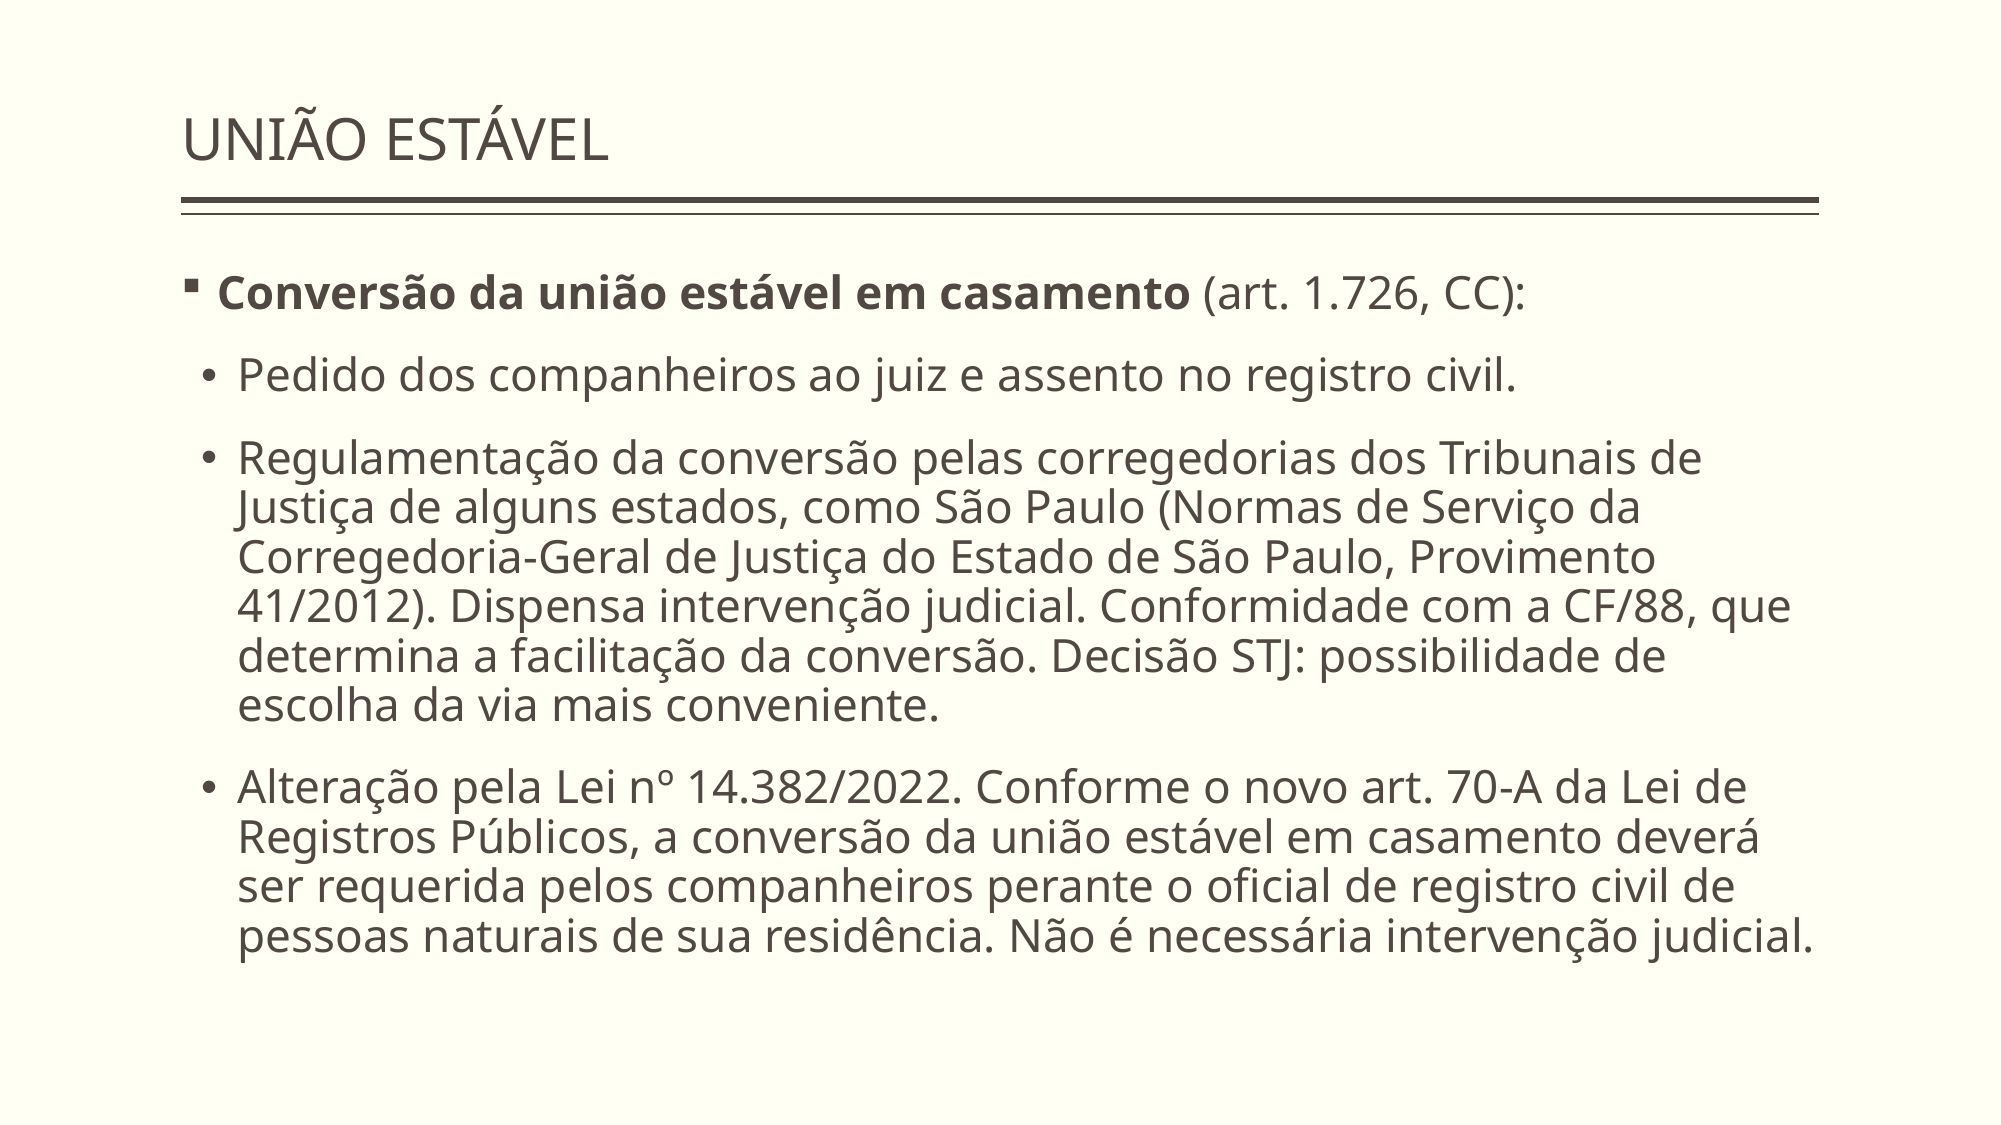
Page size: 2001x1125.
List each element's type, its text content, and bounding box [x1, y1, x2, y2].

list Conversão da união estável em casamento (art. 1.726, CC): Pedido dos companheiros ao juiz e assento no registro civil. Regulamentação da conversão pelas corregedorias dos Tribunais de Justiça de alguns estados, como São Paulo (Normas de Serviço da Corregedoria-Geral de Justiça do Estado de São Paulo, Provimento 41/2012). Dispensa intervenção judicial. Conformidade com a CF/88, que determina a facilitação da conversão. Decisão STJ: possibilidade de escolha da via mais conveniente. Alteração pela Lei nº 14.382/2022. Conforme o novo art. 70-A da Lei de Registros Públicos, a conversão da união estável em casamento deverá ser requerida pelos companheiros perante o oficial de registro civil de pessoas naturais de sua residência. Não é necessária intervenção judicial. [181, 262, 1819, 1013]
title UNIÃO ESTÁVEL [181, 75, 1819, 181]
